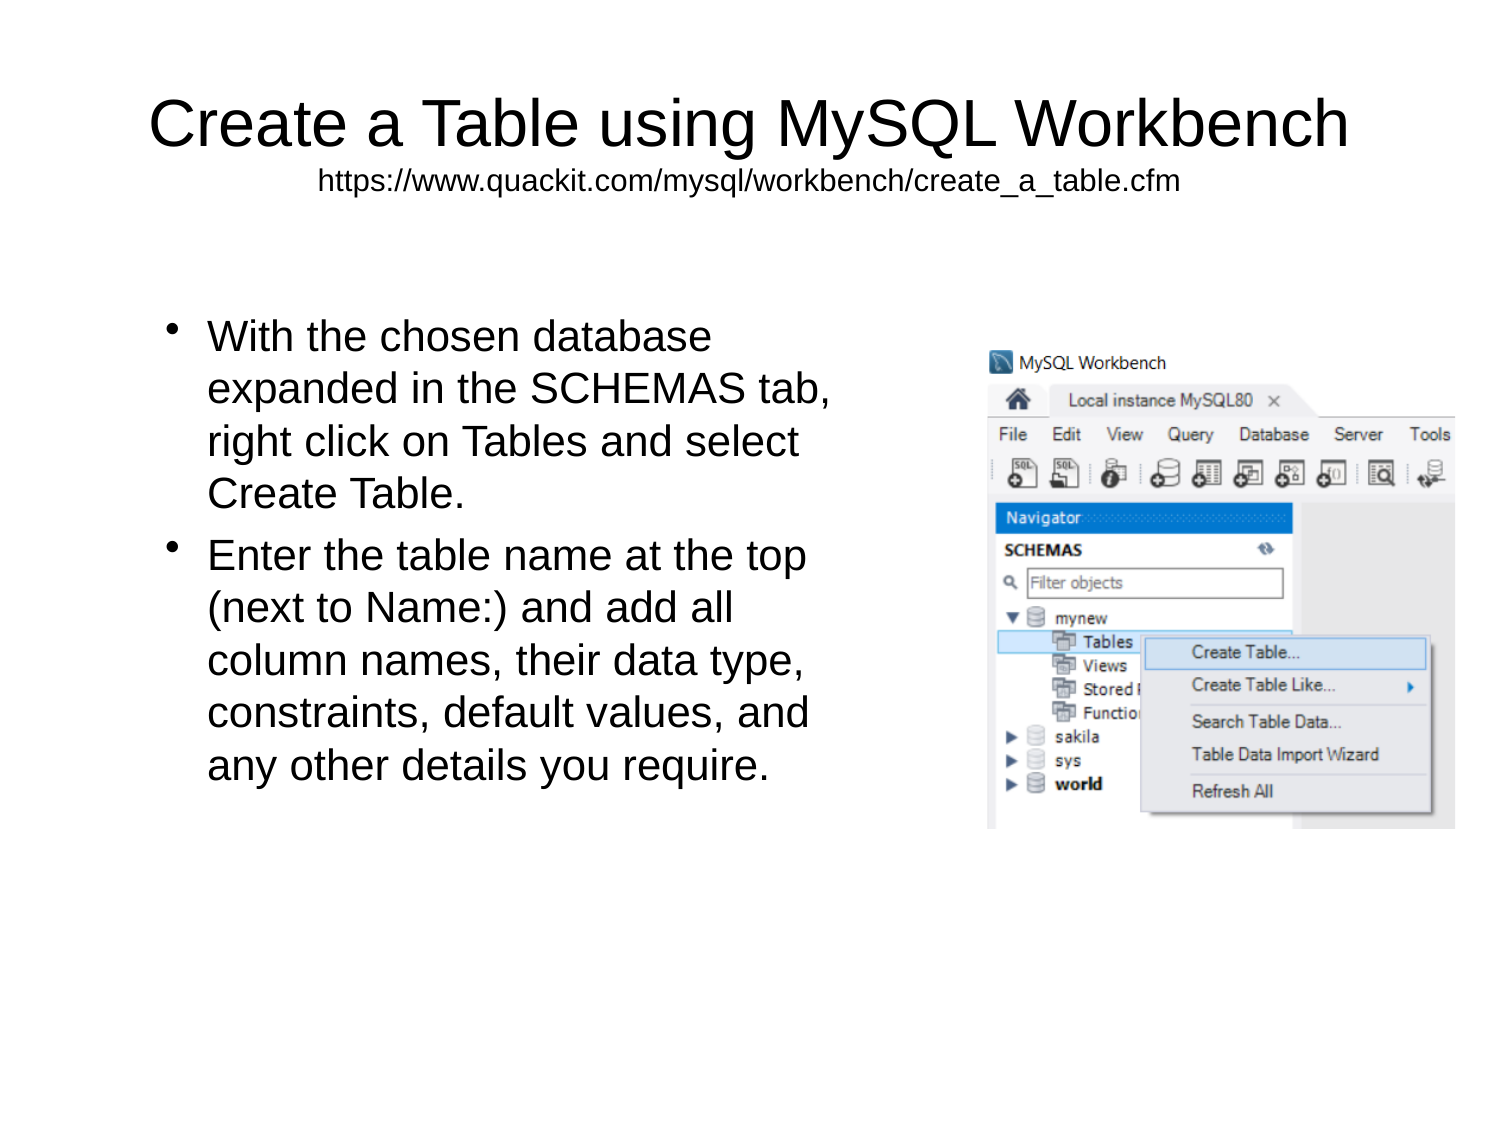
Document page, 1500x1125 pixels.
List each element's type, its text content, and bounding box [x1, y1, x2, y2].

title Create a Table using MySQL Workbench https://www.quackit.com/mysql/workbench/create_a_table.cfm [75, 45, 1425, 233]
picture [987, 349, 1456, 829]
list With the chosen database expanded in the SCHEMAS tab, right click on Tables and select Create Table. Enter the table name at the top (next to Name:) and add all column names, their data type, constraints, default values, and any other details you require. [150, 299, 854, 894]
